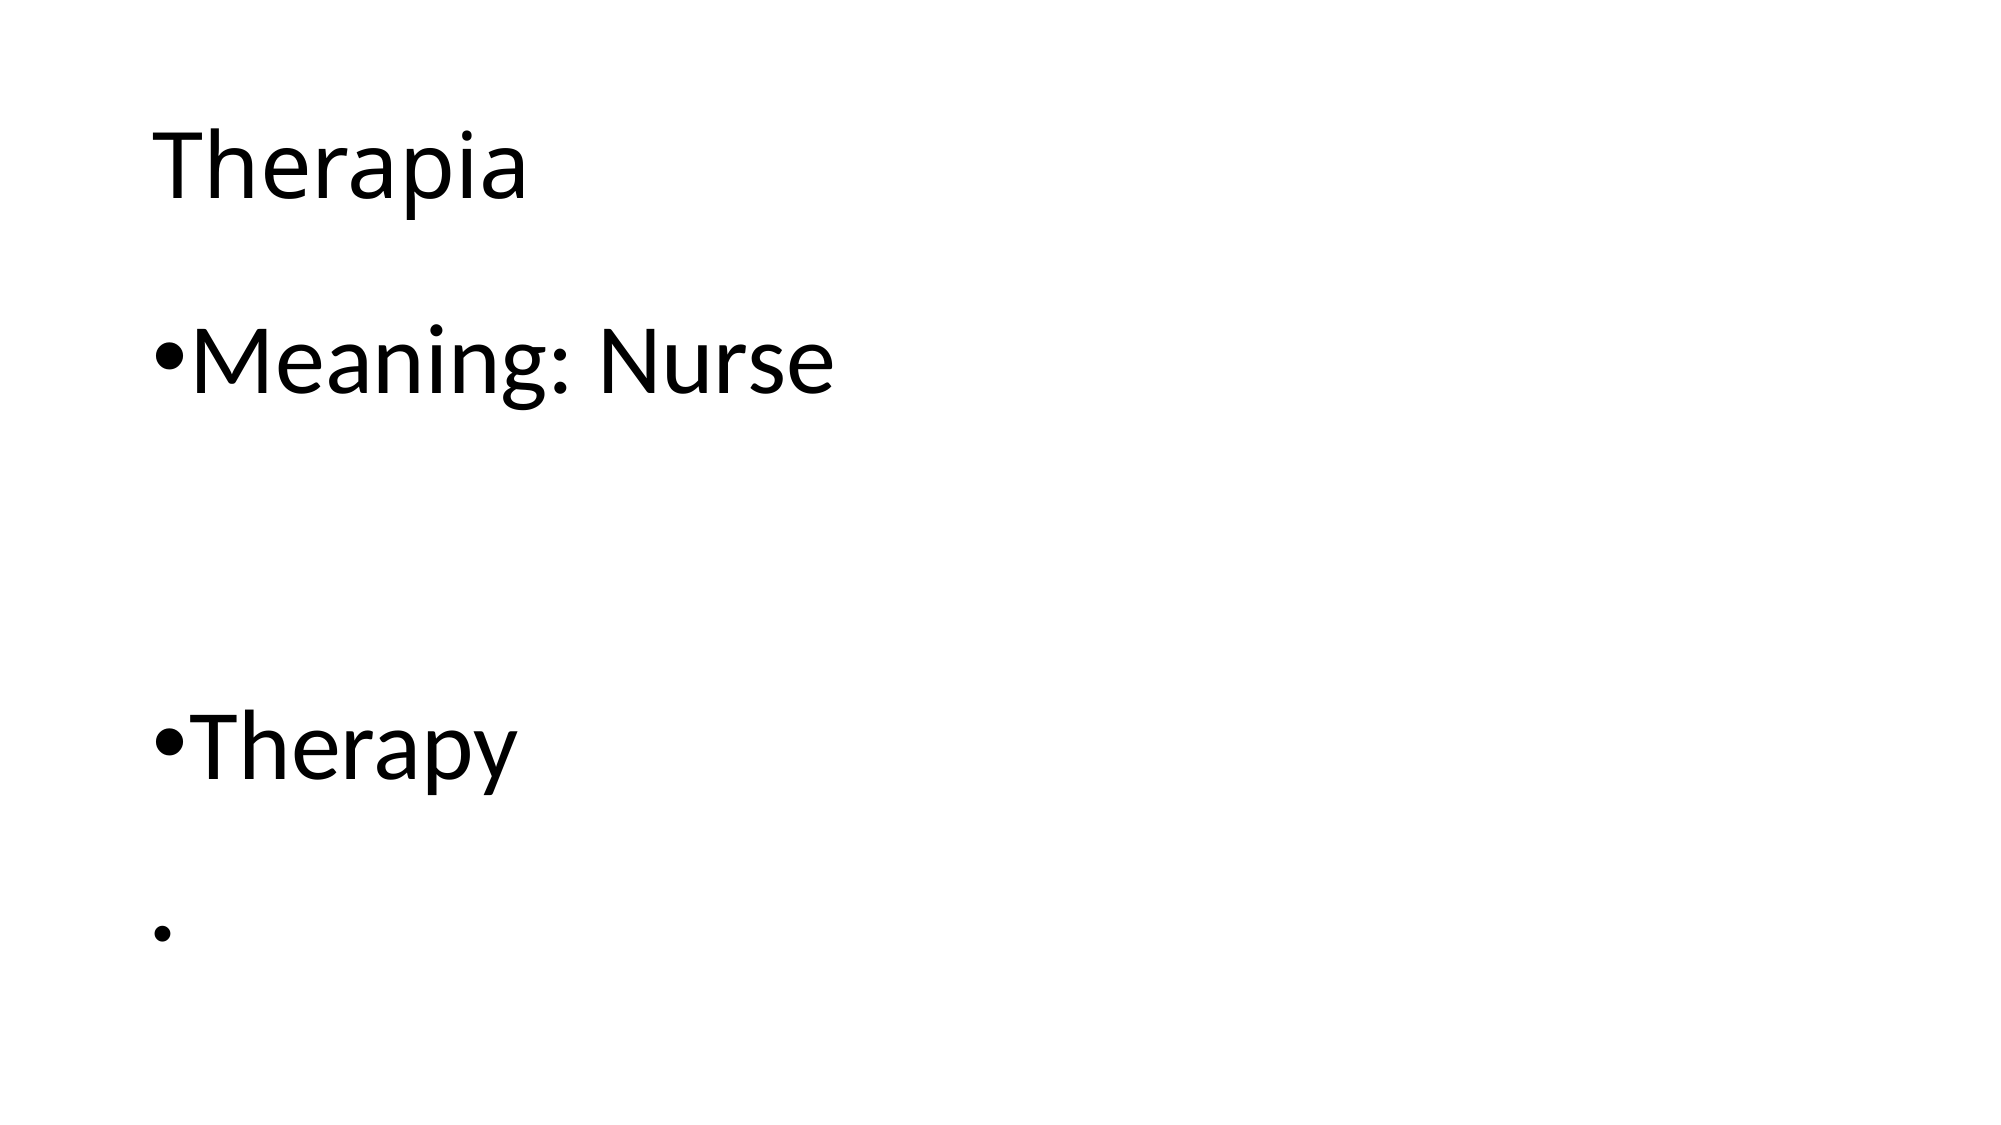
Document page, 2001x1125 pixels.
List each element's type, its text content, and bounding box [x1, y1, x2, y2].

list Meaning: Nurse Therapy [137, 299, 1863, 1014]
title Therapia [137, 59, 1863, 278]
